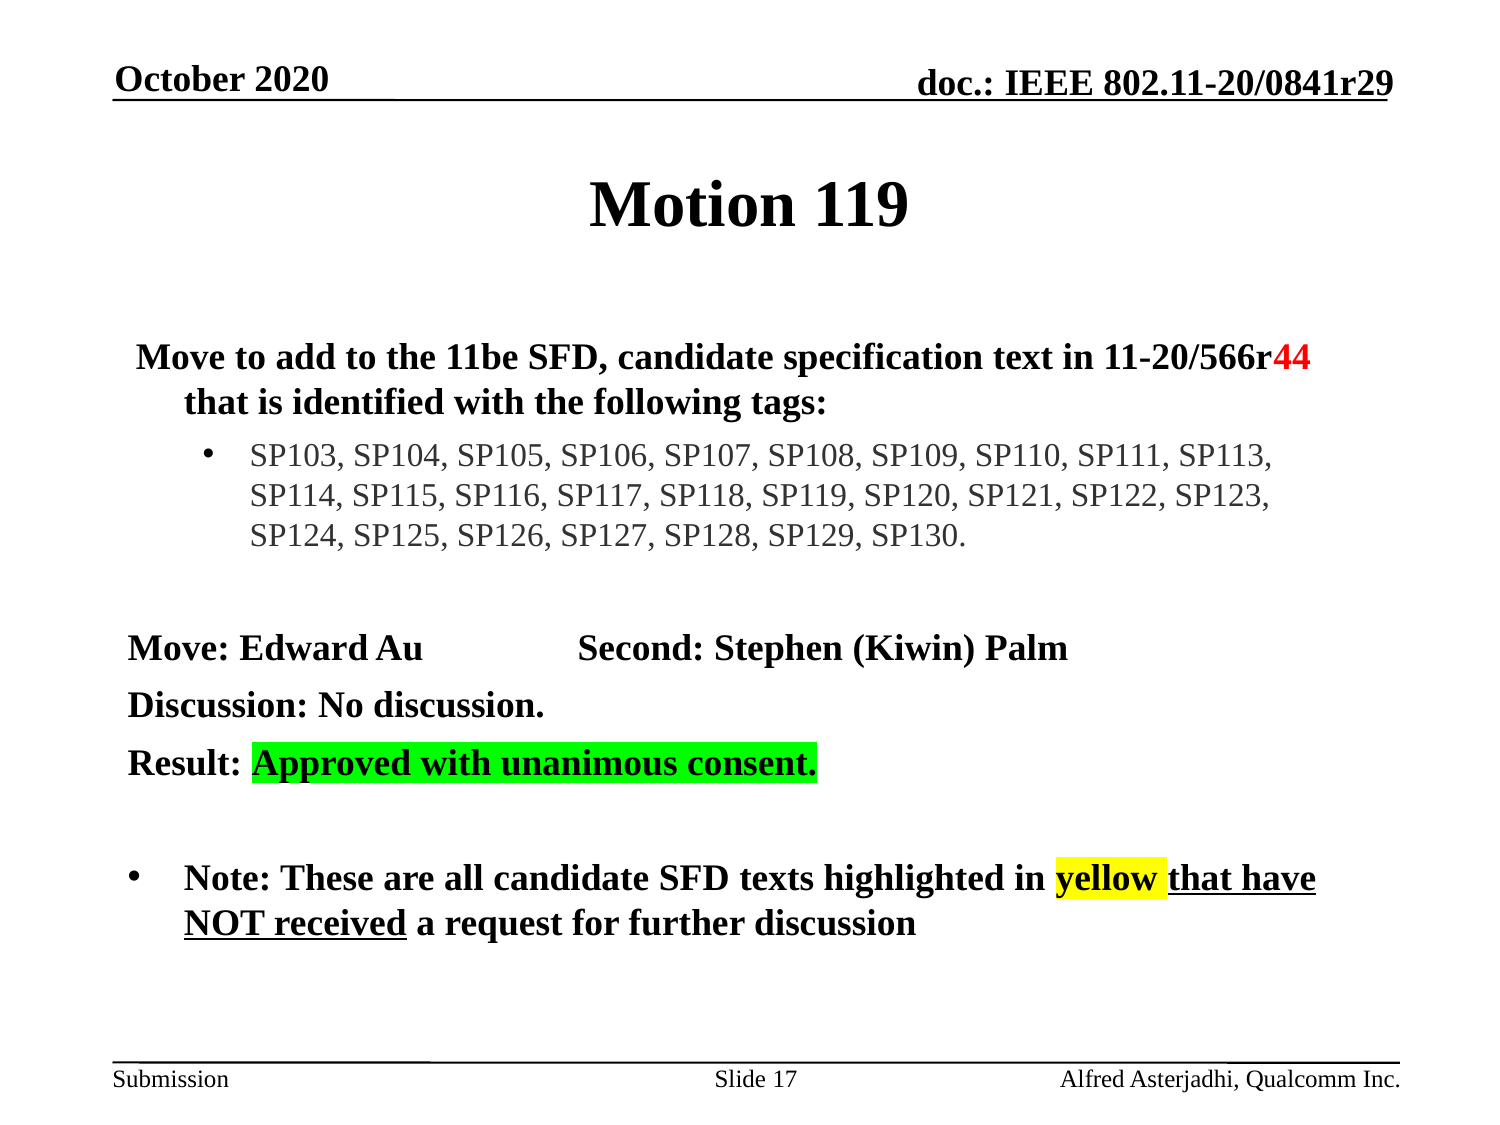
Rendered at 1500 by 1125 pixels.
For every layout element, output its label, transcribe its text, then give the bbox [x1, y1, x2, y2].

slide_number Slide 17 [712, 1061, 800, 1123]
footer Alfred Asterjadhi, Qualcomm Inc. [878, 1061, 1402, 1093]
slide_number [114, 54, 423, 100]
list Move to add to the 11be SFD, candidate specification text in 11-20/566r44 that is identified with the following tags: SP103, SP104, SP105, SP106, SP107, SP108, SP109, SP110, SP111, SP113, SP114, SP115, SP116, SP117, SP118, SP119, SP120, SP121, SP122, SP123, SP124, SP125, SP126, SP127, SP128, SP129, SP130. Move: Edward Au Second: Stephen (Kiwin) Palm Discussion: No discussion. Result: Approved with unanimous consent. Note: These are all candidate SFD texts highlighted in yellow that have NOT received a request for further discussion [112, 324, 1388, 1000]
title Motion 119 [112, 112, 1388, 288]
